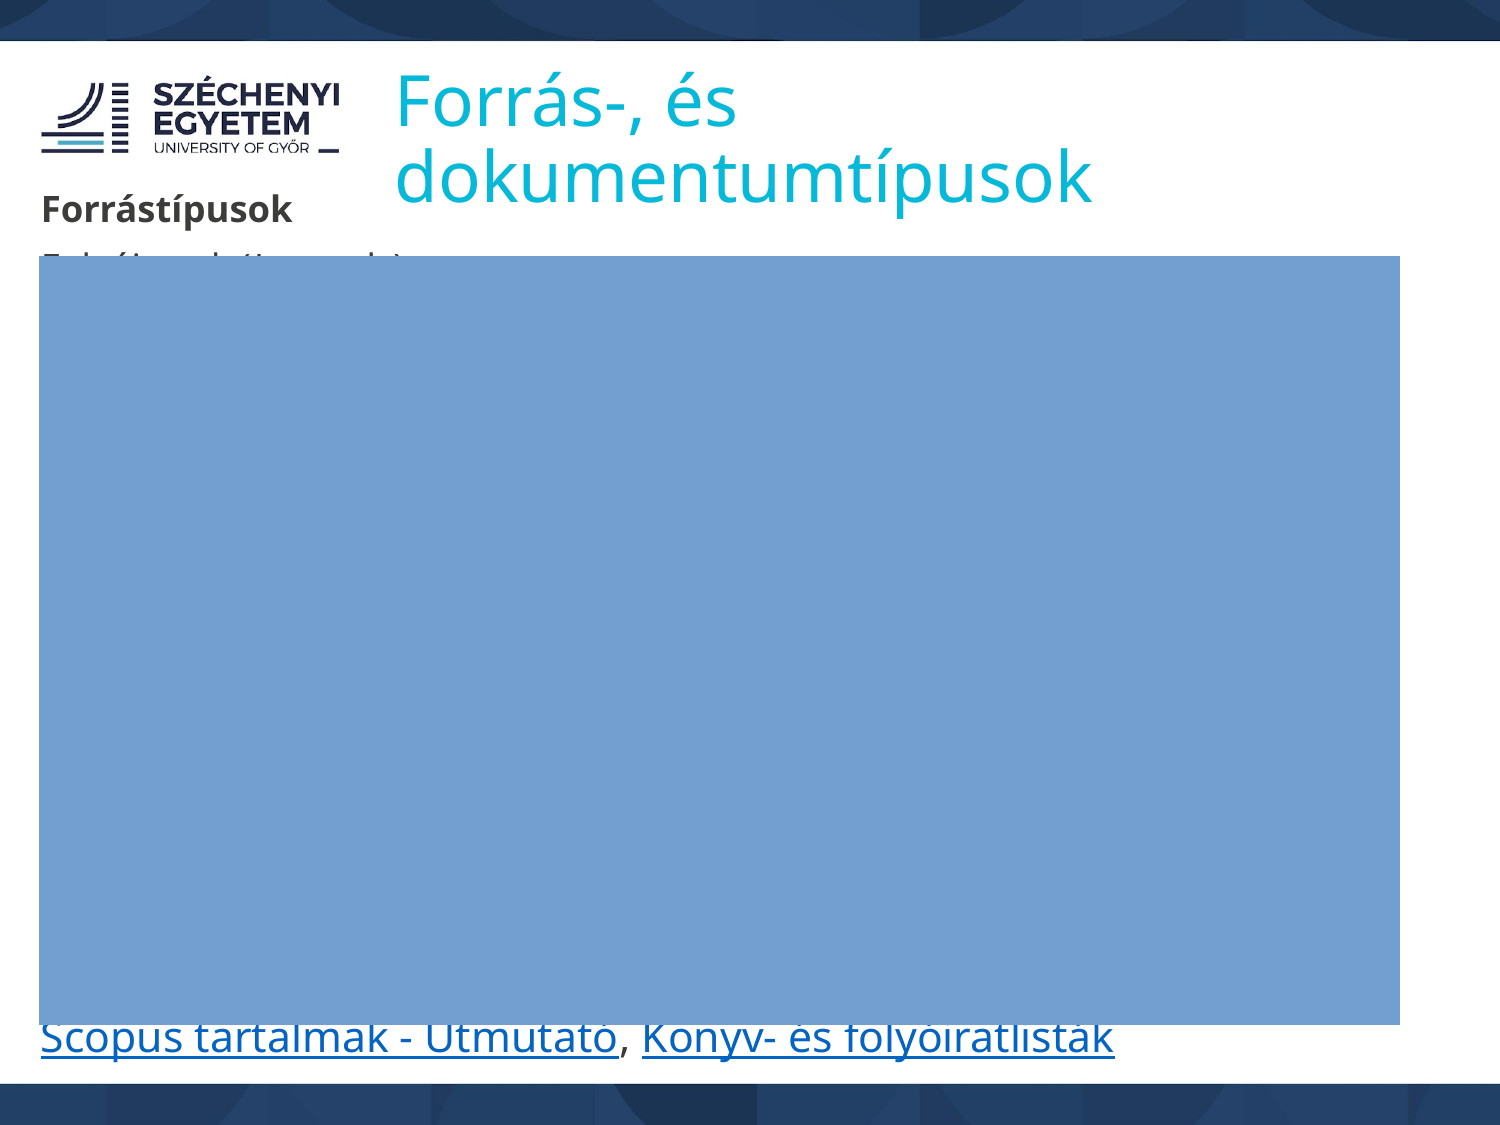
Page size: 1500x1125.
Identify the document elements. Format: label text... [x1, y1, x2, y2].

picture [0, 0, 1500, 1125]
list Forrás-, és dokumentumtípusok [379, 57, 1425, 193]
list Forrástípusok Folyóiratok (Journals), Könyvsorozatok (Book series) Konferenciakötetek (Conference proceedings) Szaklapok (Trade publications) Egyéb - szabadalmak, másodlagos dokumentumok (Patents, Secondary documents) Dokumentumtípusok Cikkek (article, article in press, review, note, editorial, erratum, letter, short survey) Könyvek (book), könyvfejezetek (chapter) Konferenciaközlemények (conference paper) Adatkészlet-leíró dokumentumok (data papers) Nem tartalmaz: könyvismertetők (book reviews), konferencia absztraktok (conference meeting abstracts) Scopus tartalmak - Útmutató, Könyv- és folyóiratlisták [25, 183, 1400, 1055]
